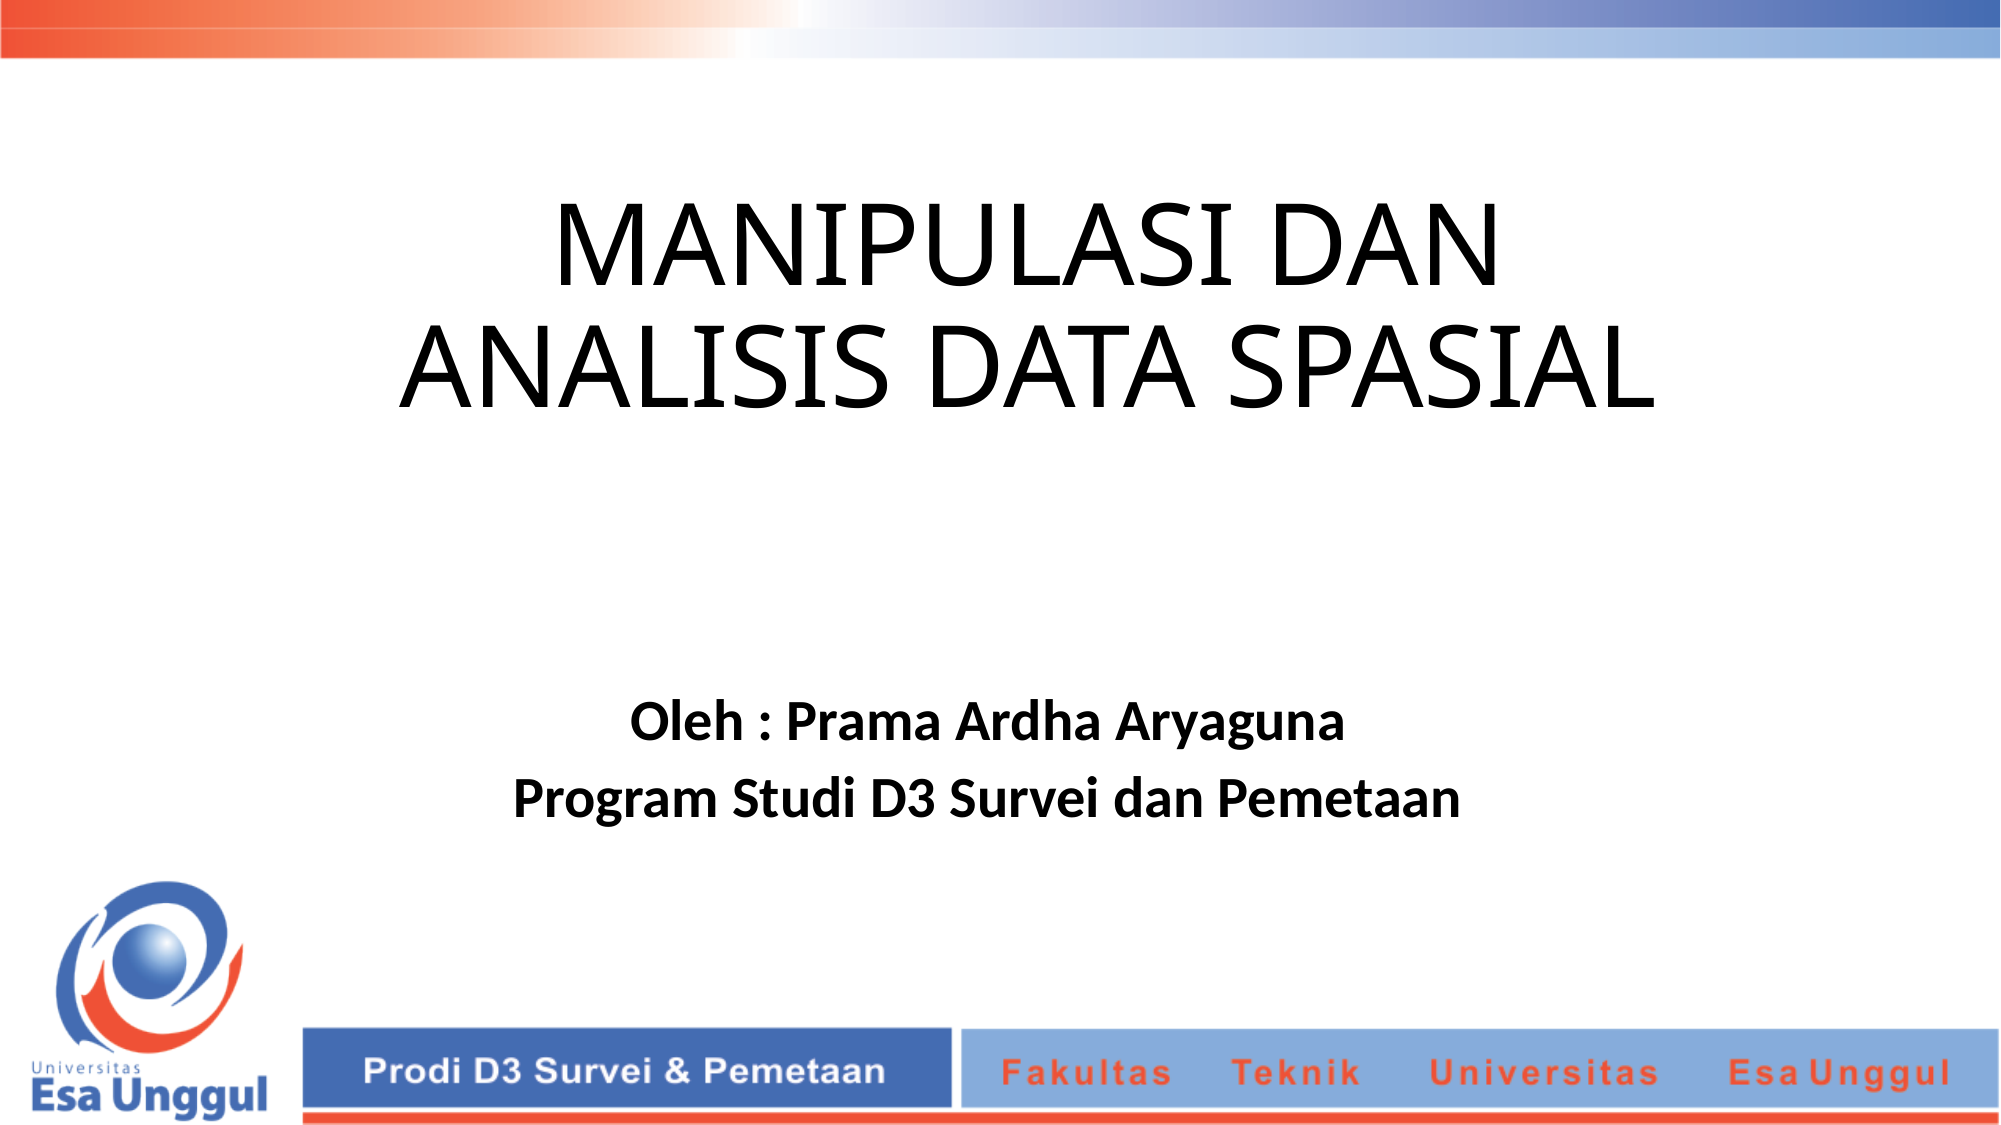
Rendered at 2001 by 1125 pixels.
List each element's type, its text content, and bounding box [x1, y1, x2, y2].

slide_number [137, 1042, 588, 1103]
picture [0, 0, 2001, 1125]
subtitle Oleh : Prama Ardha Aryaguna Program Studi D3 Survei dan Pemetaan [480, 688, 1496, 963]
slide_number [1412, 1042, 1863, 1103]
title MANIPULASI DAN ANALISIS DATA SPASIAL [347, 174, 1710, 441]
